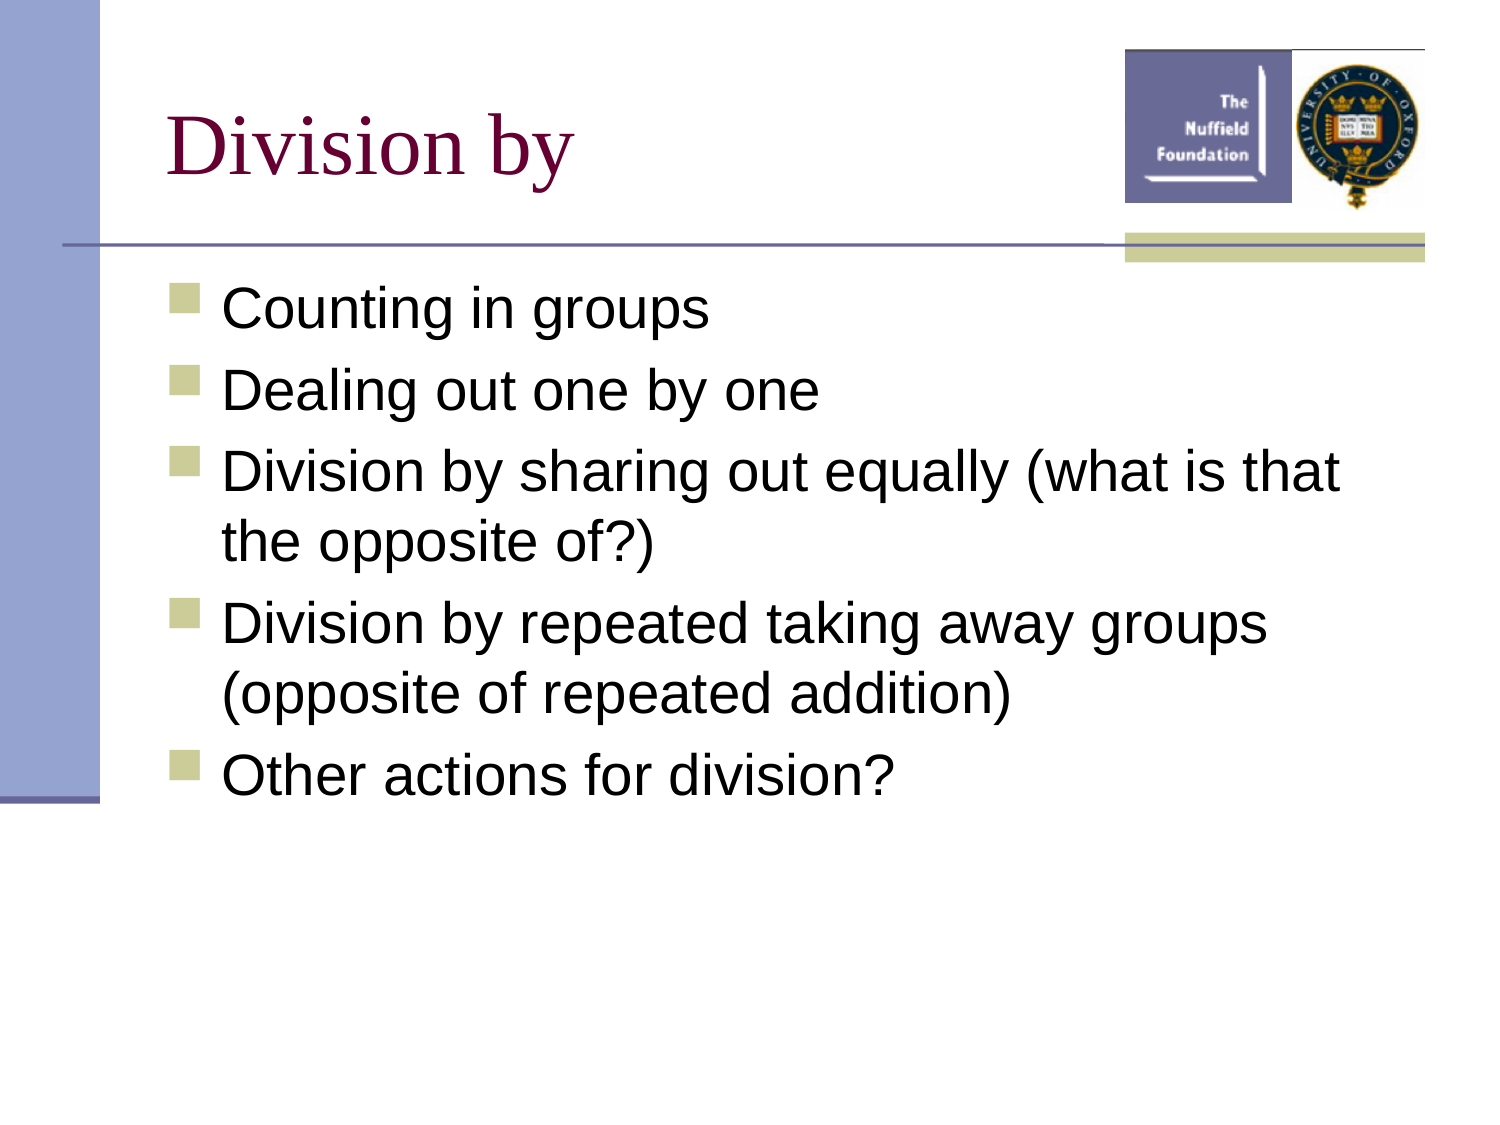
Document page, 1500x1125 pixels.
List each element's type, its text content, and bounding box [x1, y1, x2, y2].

list Counting in groups Dealing out one by one Division by sharing out equally (what is that the opposite of?) Division by repeated taking away groups (opposite of repeated addition) Other actions for division? [149, 262, 1426, 1006]
title Division by [149, 45, 1426, 234]
